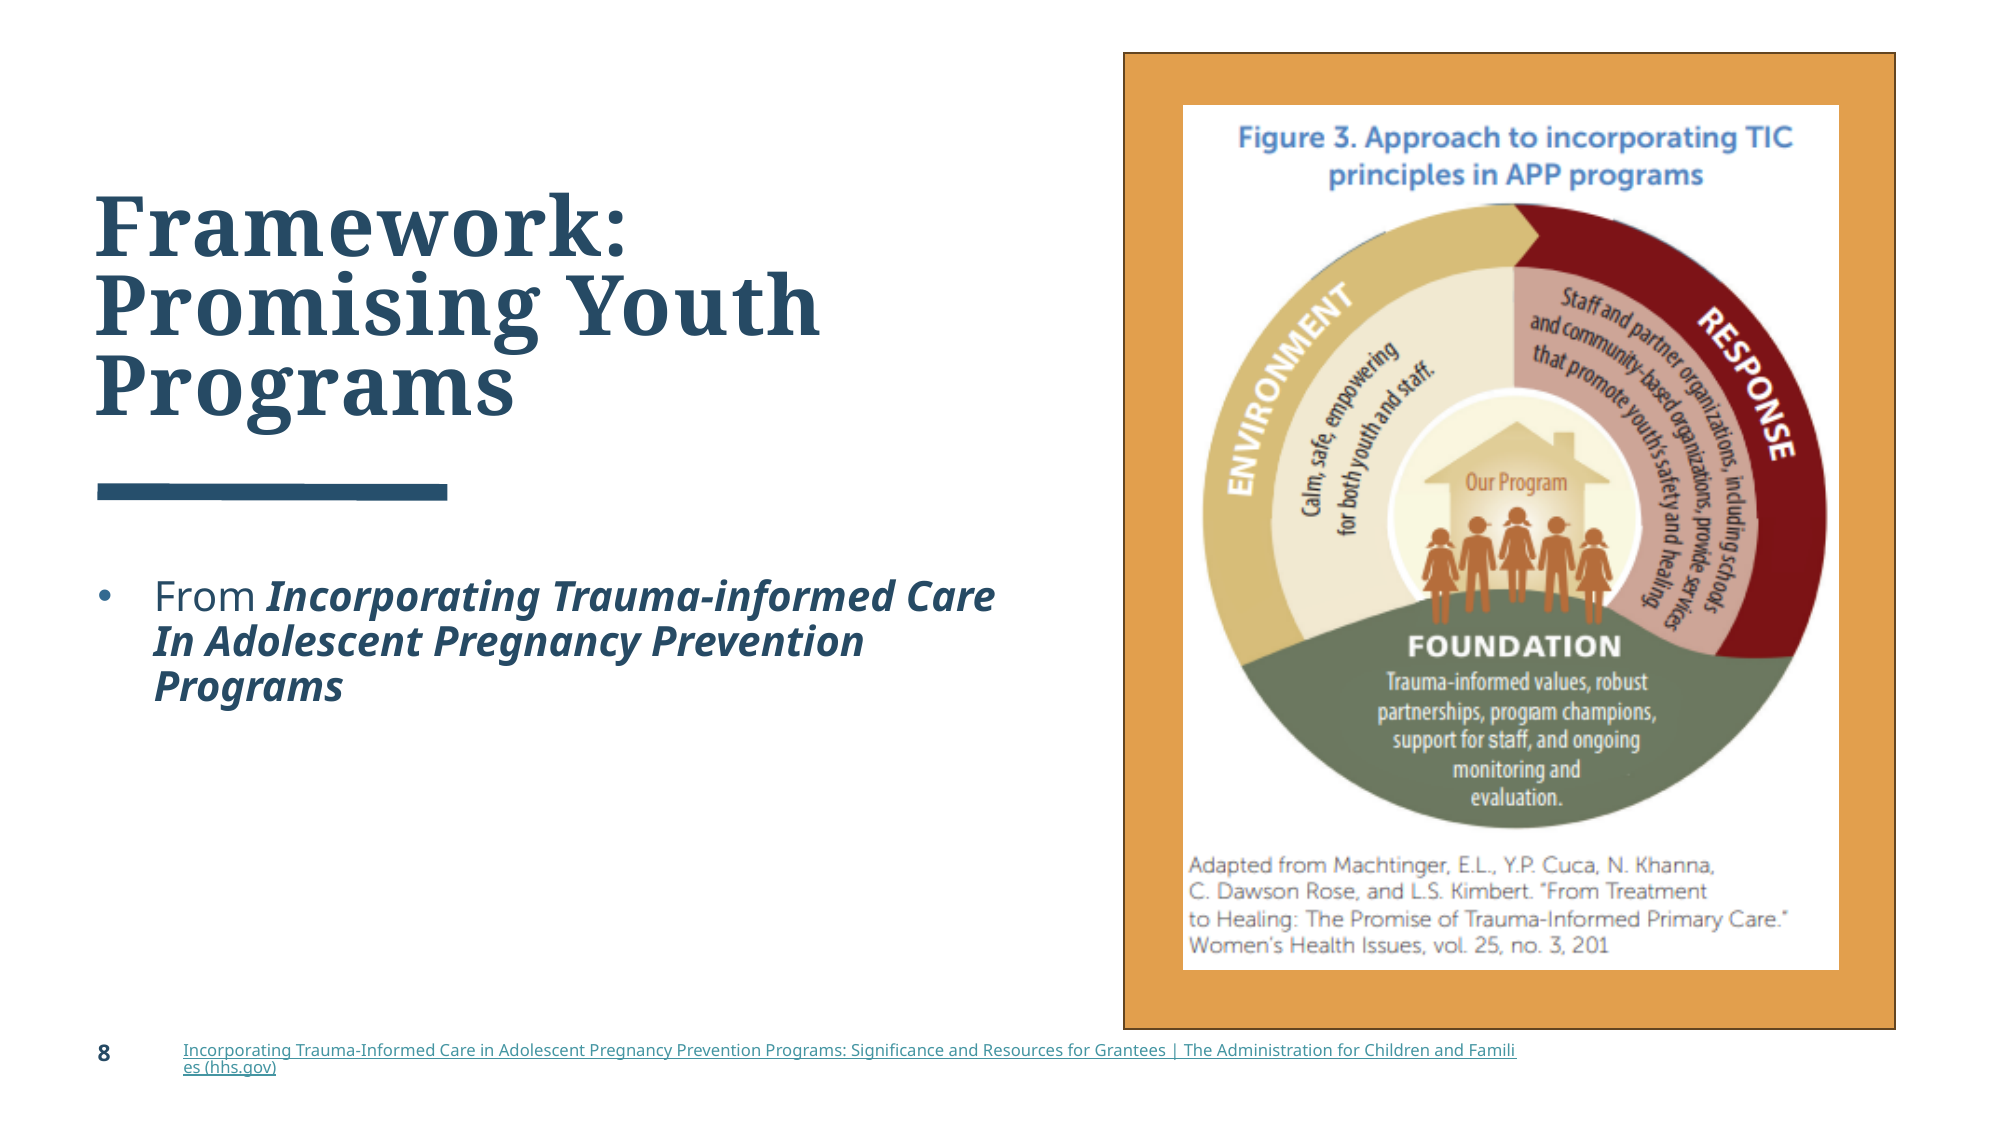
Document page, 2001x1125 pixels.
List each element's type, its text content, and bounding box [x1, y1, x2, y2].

text_box Incorporating Trauma-Informed Care in Adolescent Pregnancy Prevention Programs: Significance and Resources for Grantees | The Administration for Children and Families (hhs.gov) [183, 1032, 1536, 1093]
list From Incorporating Trauma-informed Care In Adolescent Pregnancy Prevention Programs [97, 537, 1033, 1030]
title Framework: Promising Youth Programs [94, 45, 925, 432]
text_box [1123, 52, 1896, 1030]
slide_number 8 [97, 1038, 183, 1080]
picture [1183, 105, 1839, 971]
